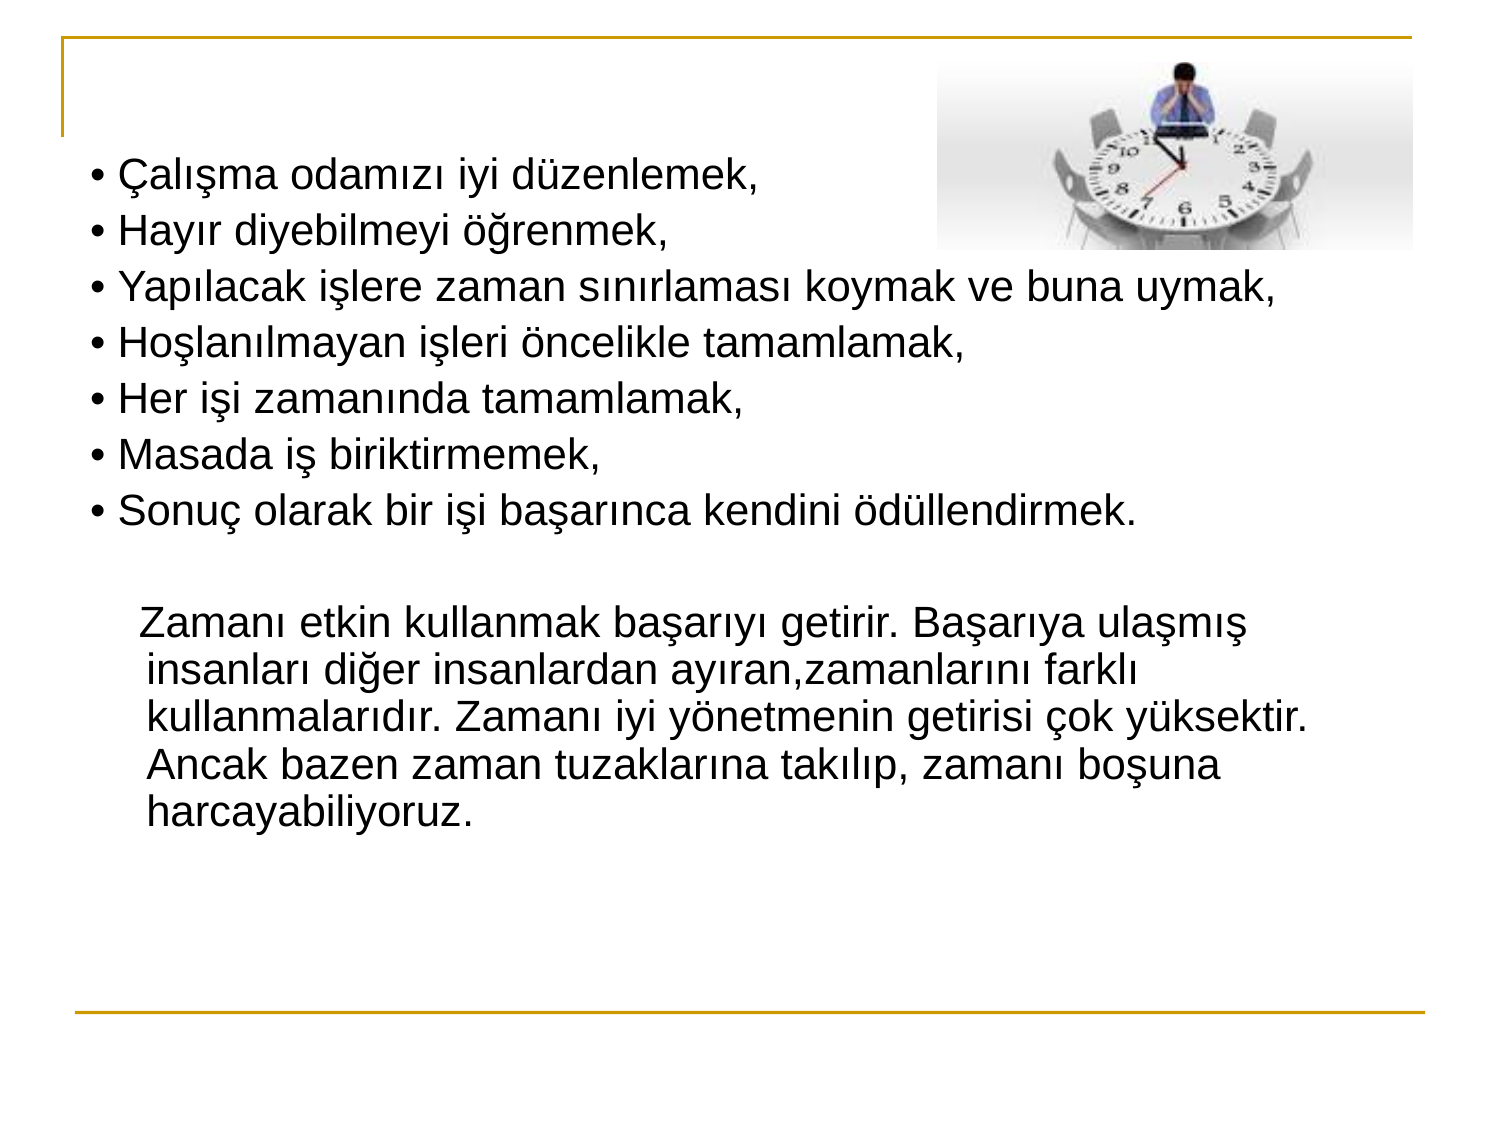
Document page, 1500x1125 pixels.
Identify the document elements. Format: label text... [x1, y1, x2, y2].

list • Çalışma odamızı iyi düzenlemek, • Hayır diyebilmeyi öğrenmek, • Yapılacak işlere zaman sınırlaması koymak ve buna uymak, • Hoşlanılmayan işleri öncelikle tamamlamak, • Her işi zamanında tamamlamak, • Masada iş biriktirmemek, • Sonuç olarak bir işi başarınca kendini ödüllendirmek. Zamanı etkin kullanmak başarıyı getirir. Başarıya ulaşmış insanları diğer insanlardan ayıran,zamanlarını farklı kullanmalarıdır. Zamanı iyi yönetmenin getirisi çok yüksektir. Ancak bazen zaman tuzaklarına takılıp, zamanı boşuna harcayabiliyoruz. [74, 144, 1426, 988]
picture [937, 62, 1413, 251]
